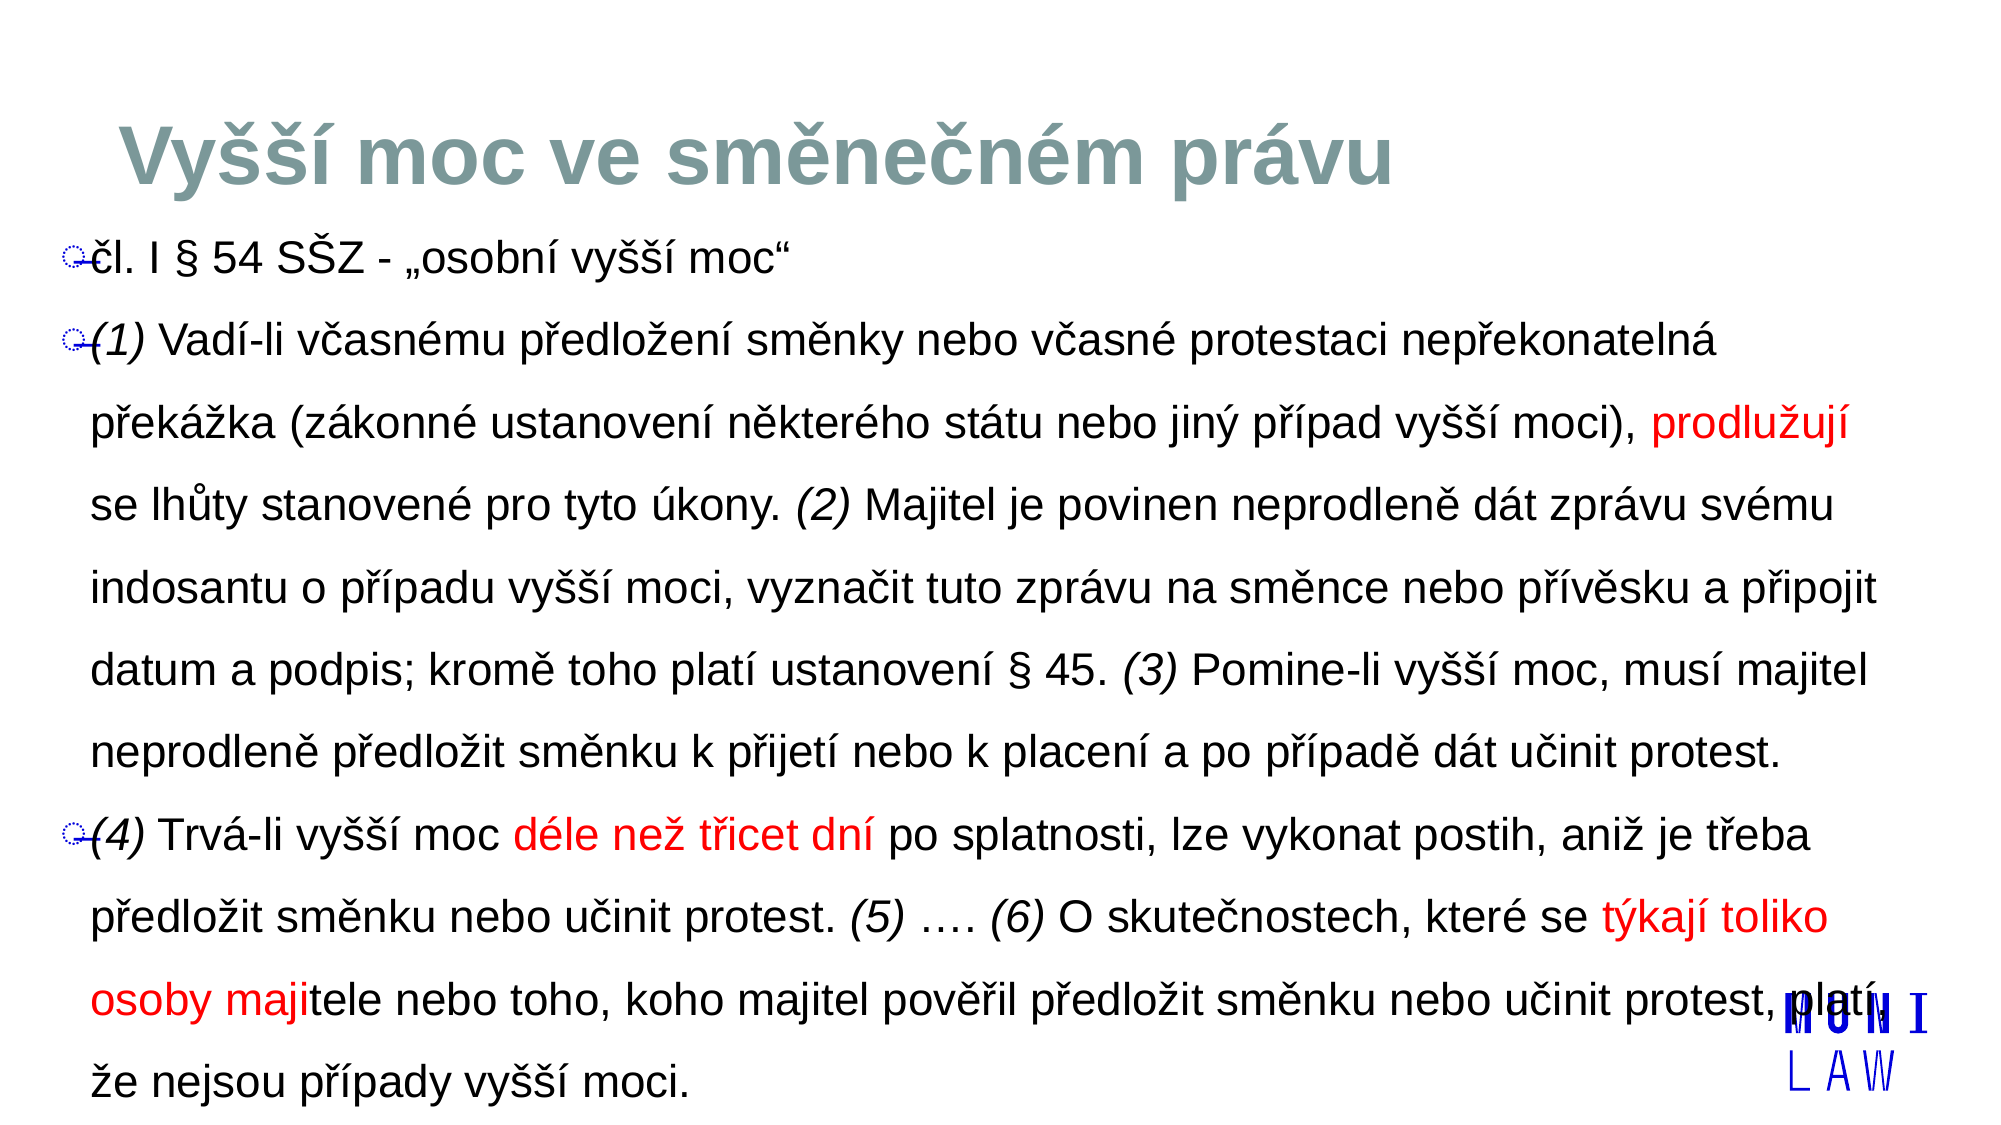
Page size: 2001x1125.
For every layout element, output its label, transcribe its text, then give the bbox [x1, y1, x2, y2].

list čl. I § 54 SŠZ - „osobní vyšší moc“ (1) Vadí-li včasnému předložení směnky nebo včasné protestaci nepřekonatelná překážka (zákonné ustanovení některého státu nebo jiný případ vyšší moci), prodlužují se lhůty stanovené pro tyto úkony. (2) Majitel je povinen neprodleně dát zprávu svému indosantu o případu vyšší moci, vyznačit tuto zprávu na směnce nebo přívěsku a připojit datum a podpis; kromě toho platí ustanovení § 45. (3) Pomine-li vyšší moc, musí majitel neprodleně předložit směnku k přijetí nebo k placení a po případě dát učinit protest. (4) Trvá-li vyšší moc déle než třicet dní po splatnosti, lze vykonat postih, aniž je třeba předložit směnku nebo učinit protest. (5) …. (6) O skutečnostech, které se týkají toliko osoby majitele nebo toho, koho majitel pověřil předložit směnku nebo učinit protest, platí, že nejsou případy vyšší moci. [48, 200, 1909, 1010]
title Vyšší moc ve směnečném právu [118, 118, 1883, 193]
